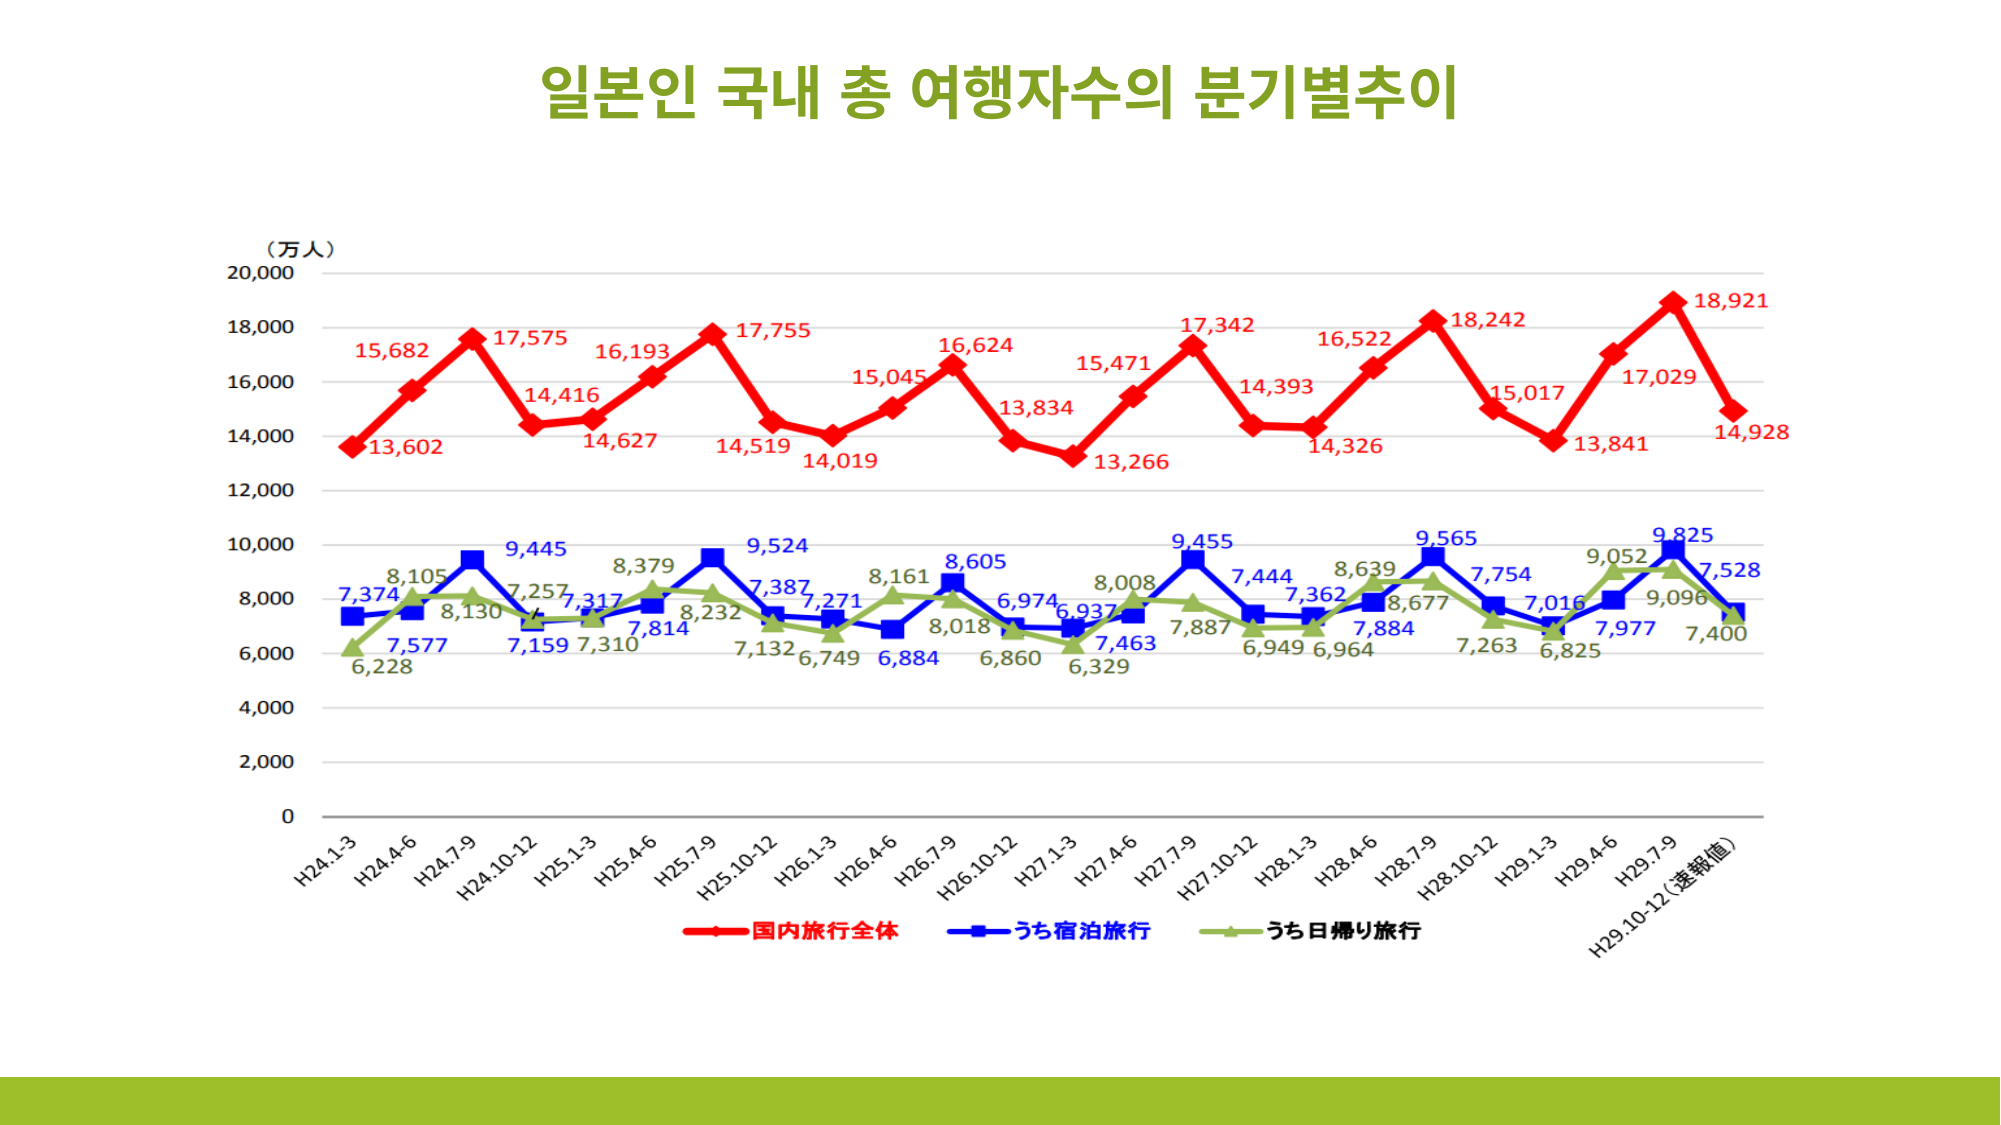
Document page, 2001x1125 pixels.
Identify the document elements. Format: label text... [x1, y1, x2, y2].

text_box 일본인 국내 총 여행자수의 분기별추이 [524, 48, 1476, 134]
picture [193, 230, 1807, 981]
text_box [0, 1076, 2000, 1125]
